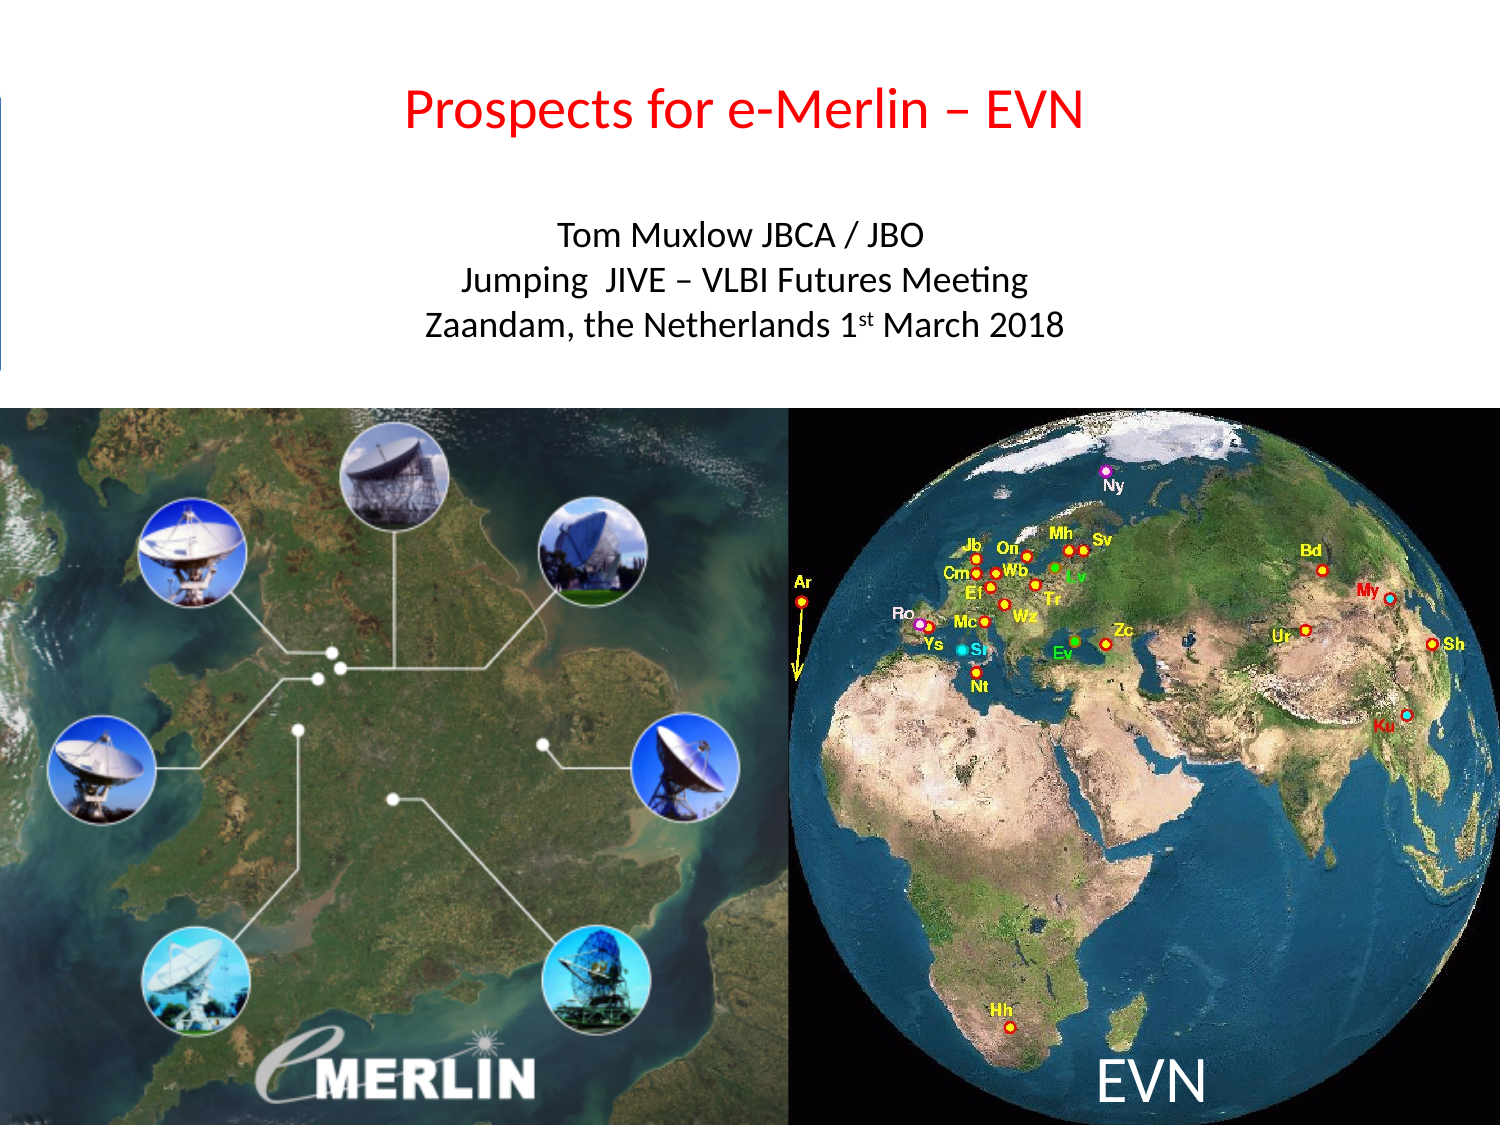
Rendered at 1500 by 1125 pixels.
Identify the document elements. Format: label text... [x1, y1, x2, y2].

picture [0, 408, 1500, 1125]
text_box [0, 0, 1500, 408]
text_box Prospects for e-Merlin – EVN Tom Muxlow JBCA / JBO Jumping JIVE – VLBI Futures Meeting Zaandam, the Netherlands 1st March 2018 [107, 42, 1383, 372]
